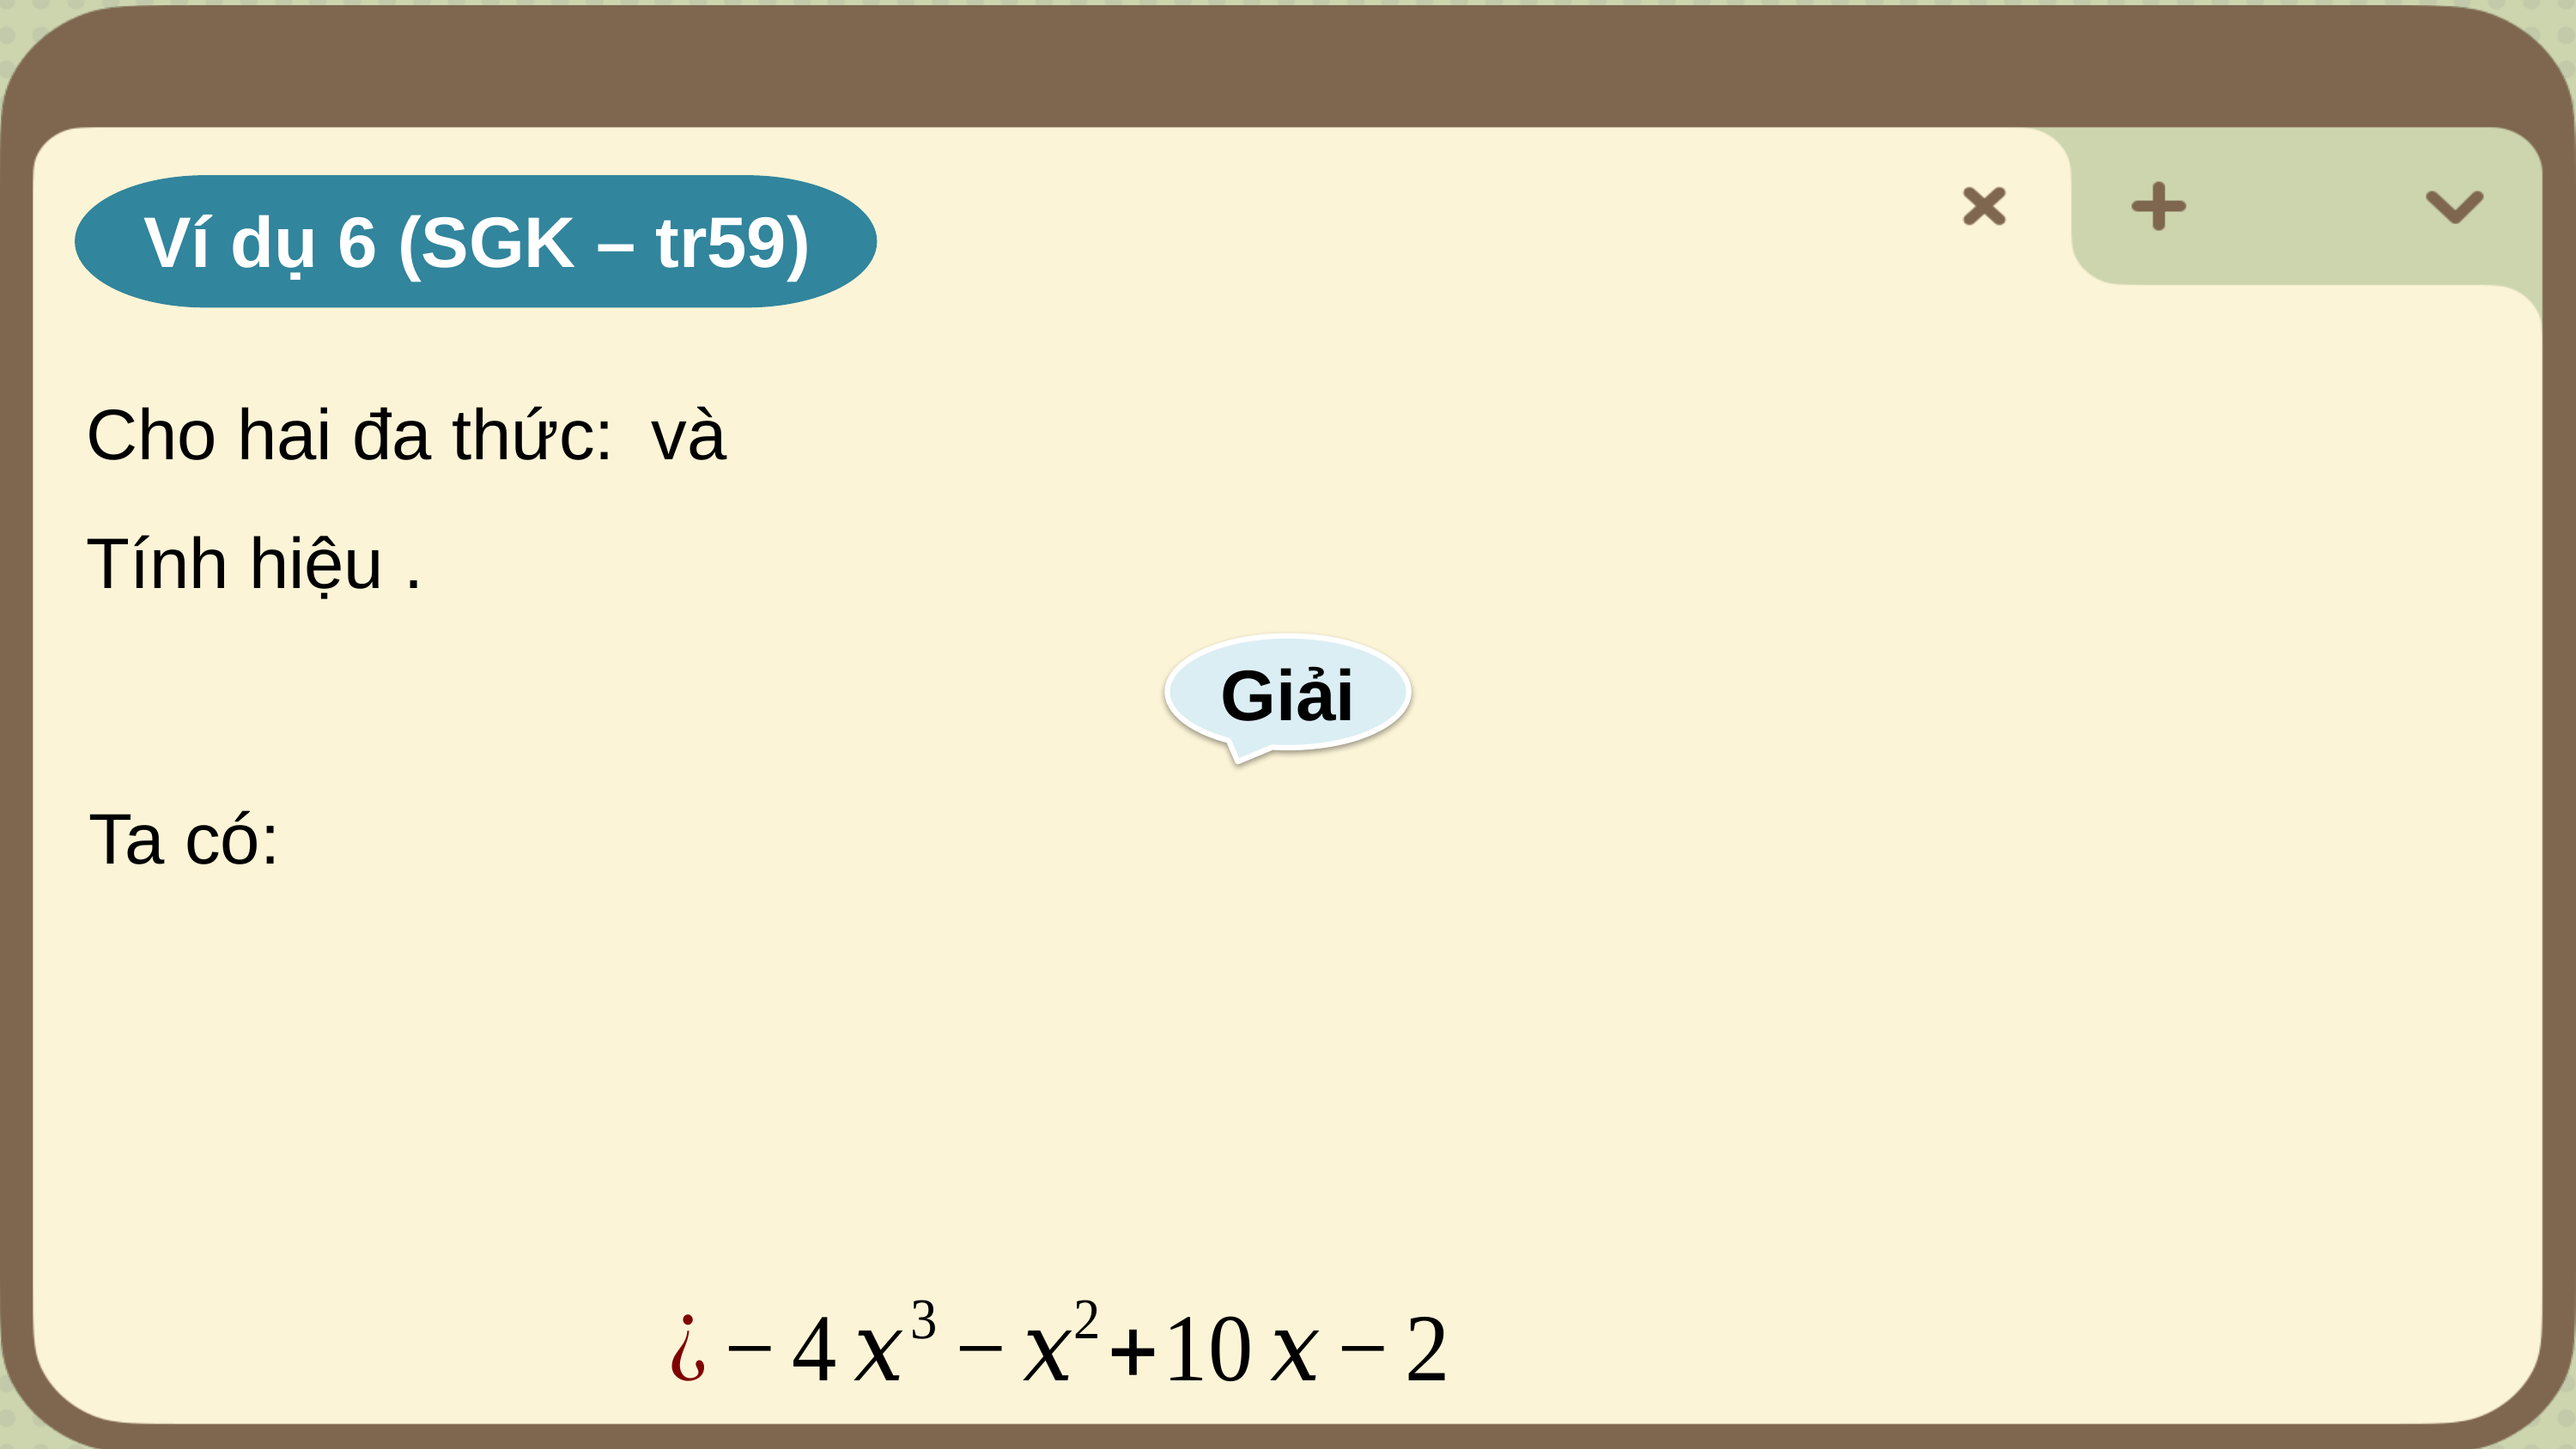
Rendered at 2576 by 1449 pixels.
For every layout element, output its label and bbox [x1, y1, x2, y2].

picture [0, 0, 2576, 1449]
text_box [76, 176, 876, 306]
